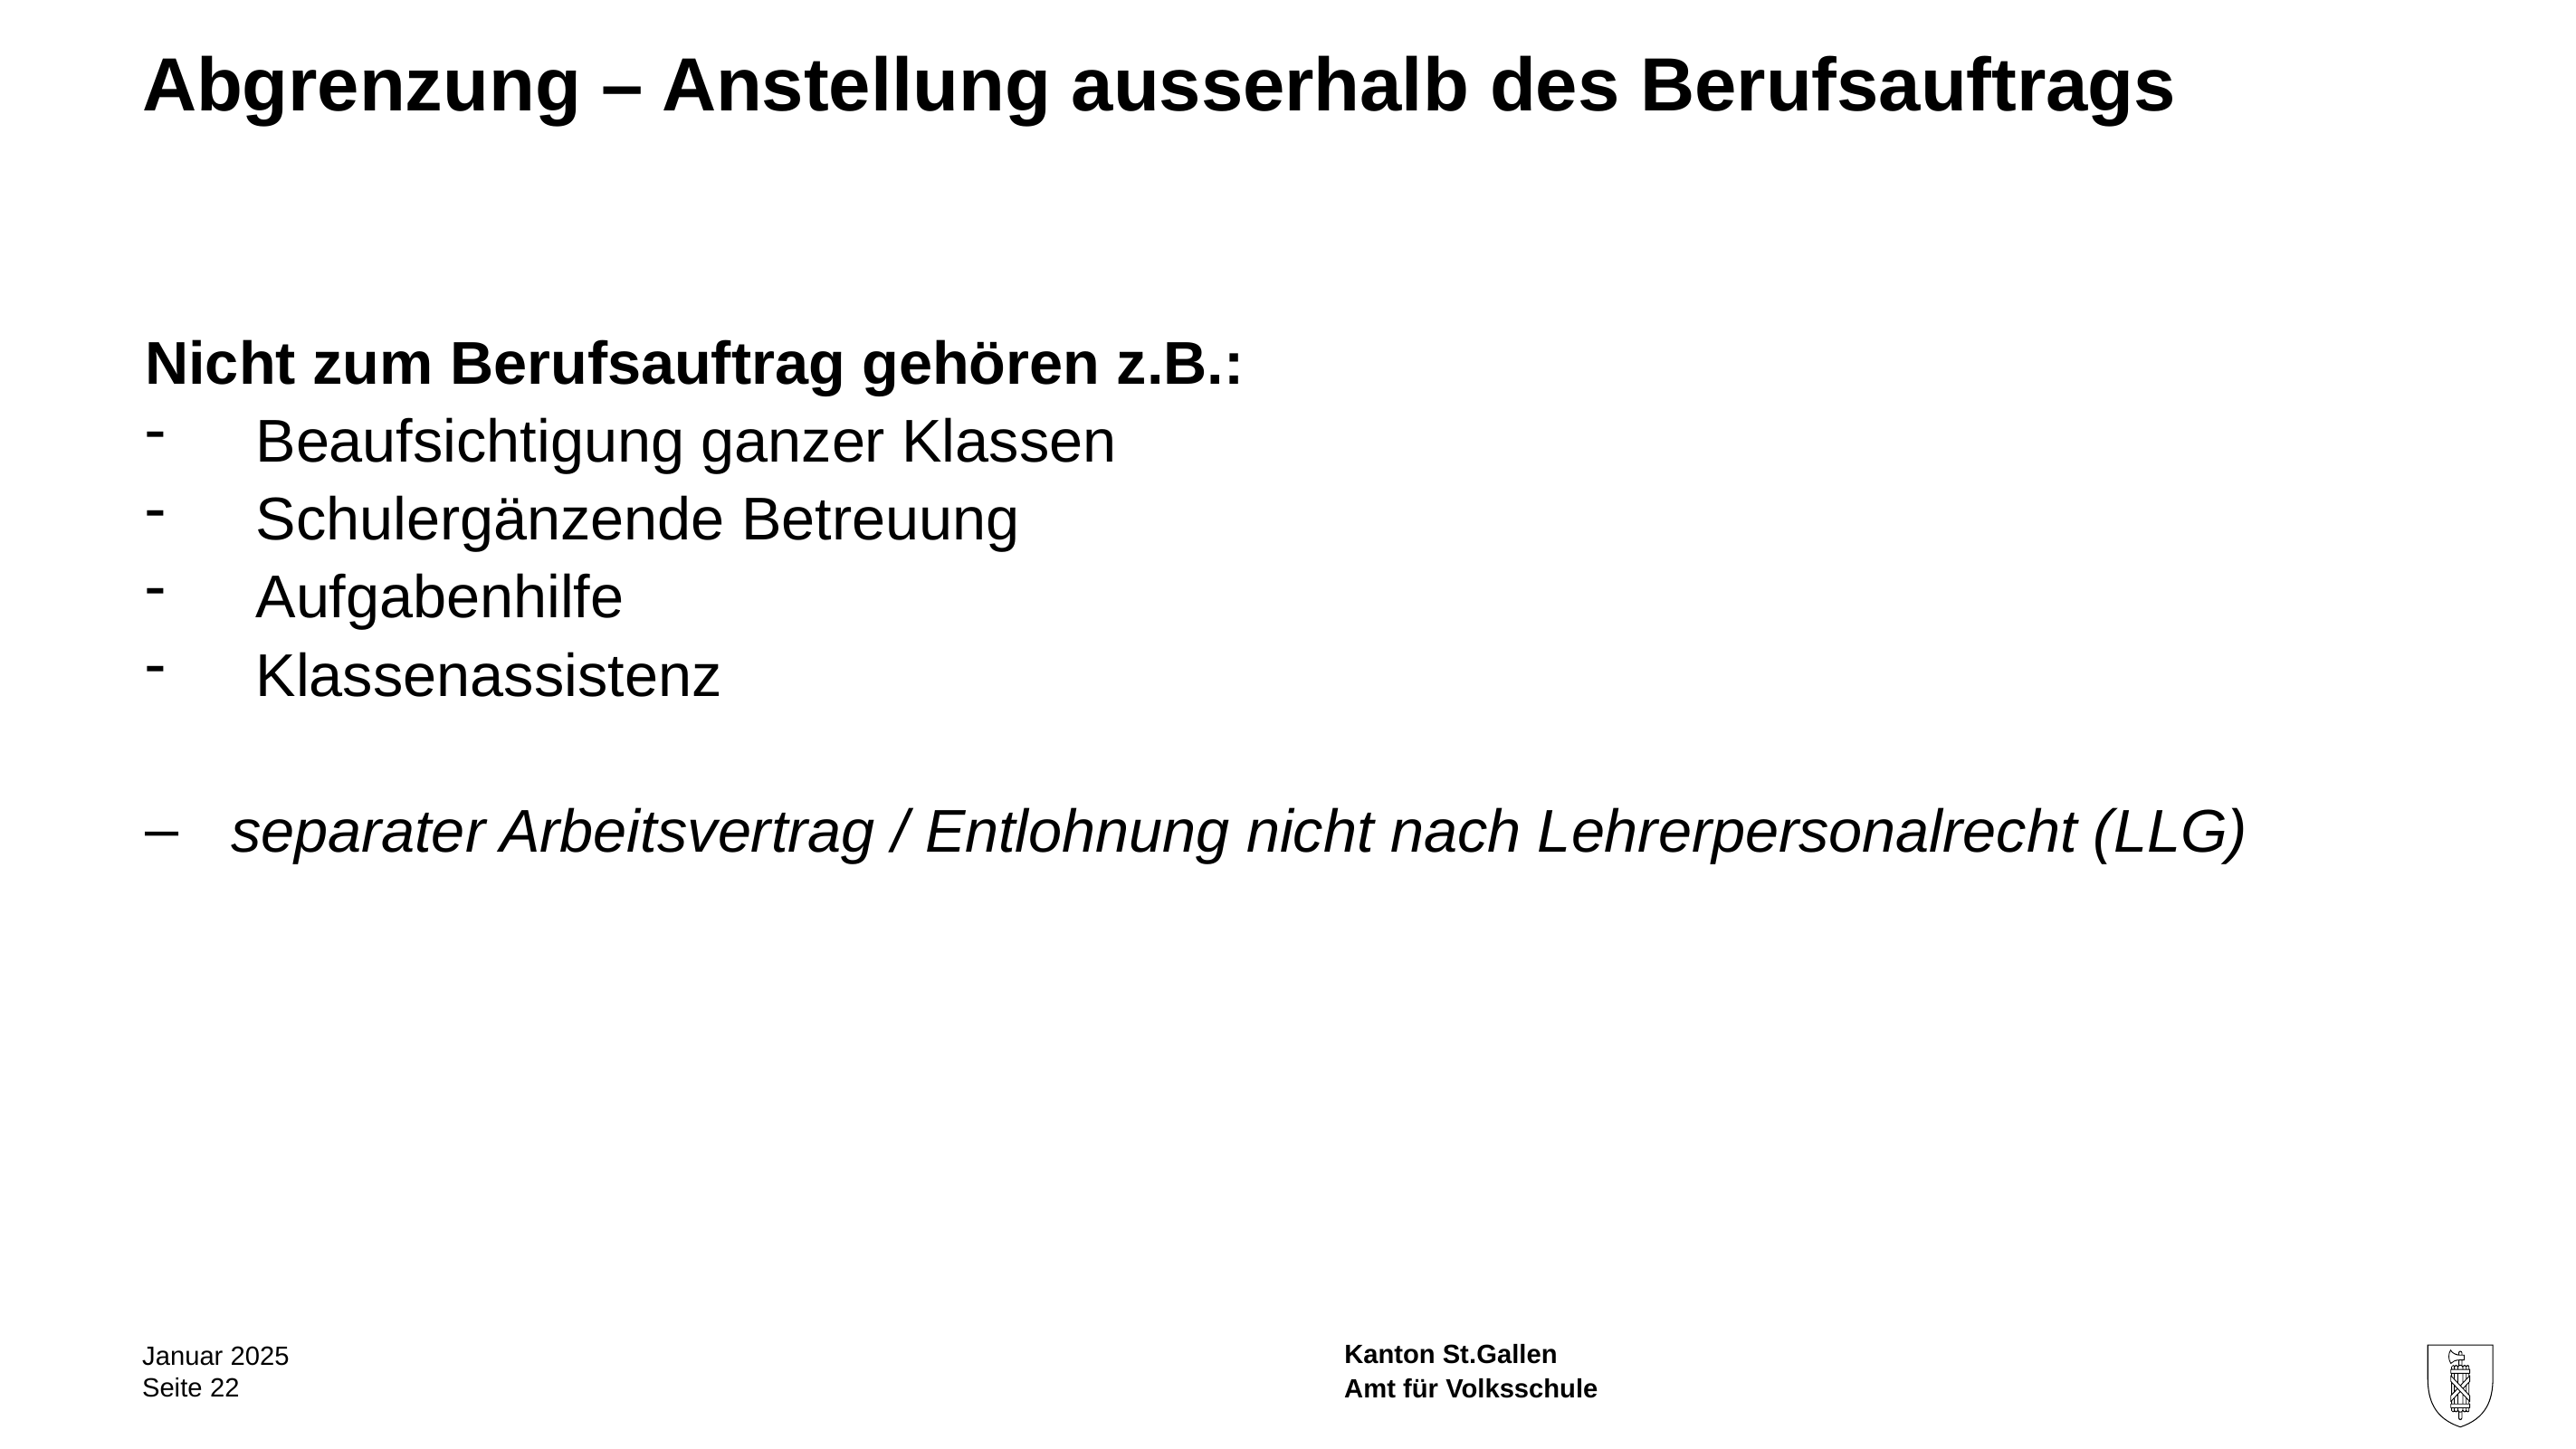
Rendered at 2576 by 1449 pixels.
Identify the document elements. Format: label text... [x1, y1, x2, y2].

footer Amt für Volksschule [1344, 1371, 2371, 1411]
slide_number Januar 2025 [142, 1339, 719, 1366]
slide_number Seite 22 [142, 1370, 719, 1398]
title Abgrenzung – Anstellung ausserhalb des Berufsauftrags [142, 35, 2504, 239]
list Nicht zum Berufsauftrag gehören z.B.: Beaufsichtigung ganzer Klassen Schulergänzende Betreuung Aufgabenhilfe Klassenassistenz separater Arbeitsvertrag / Entlohnung nicht nach Lehrerpersonalrecht (LLG) [145, 323, 2508, 1318]
